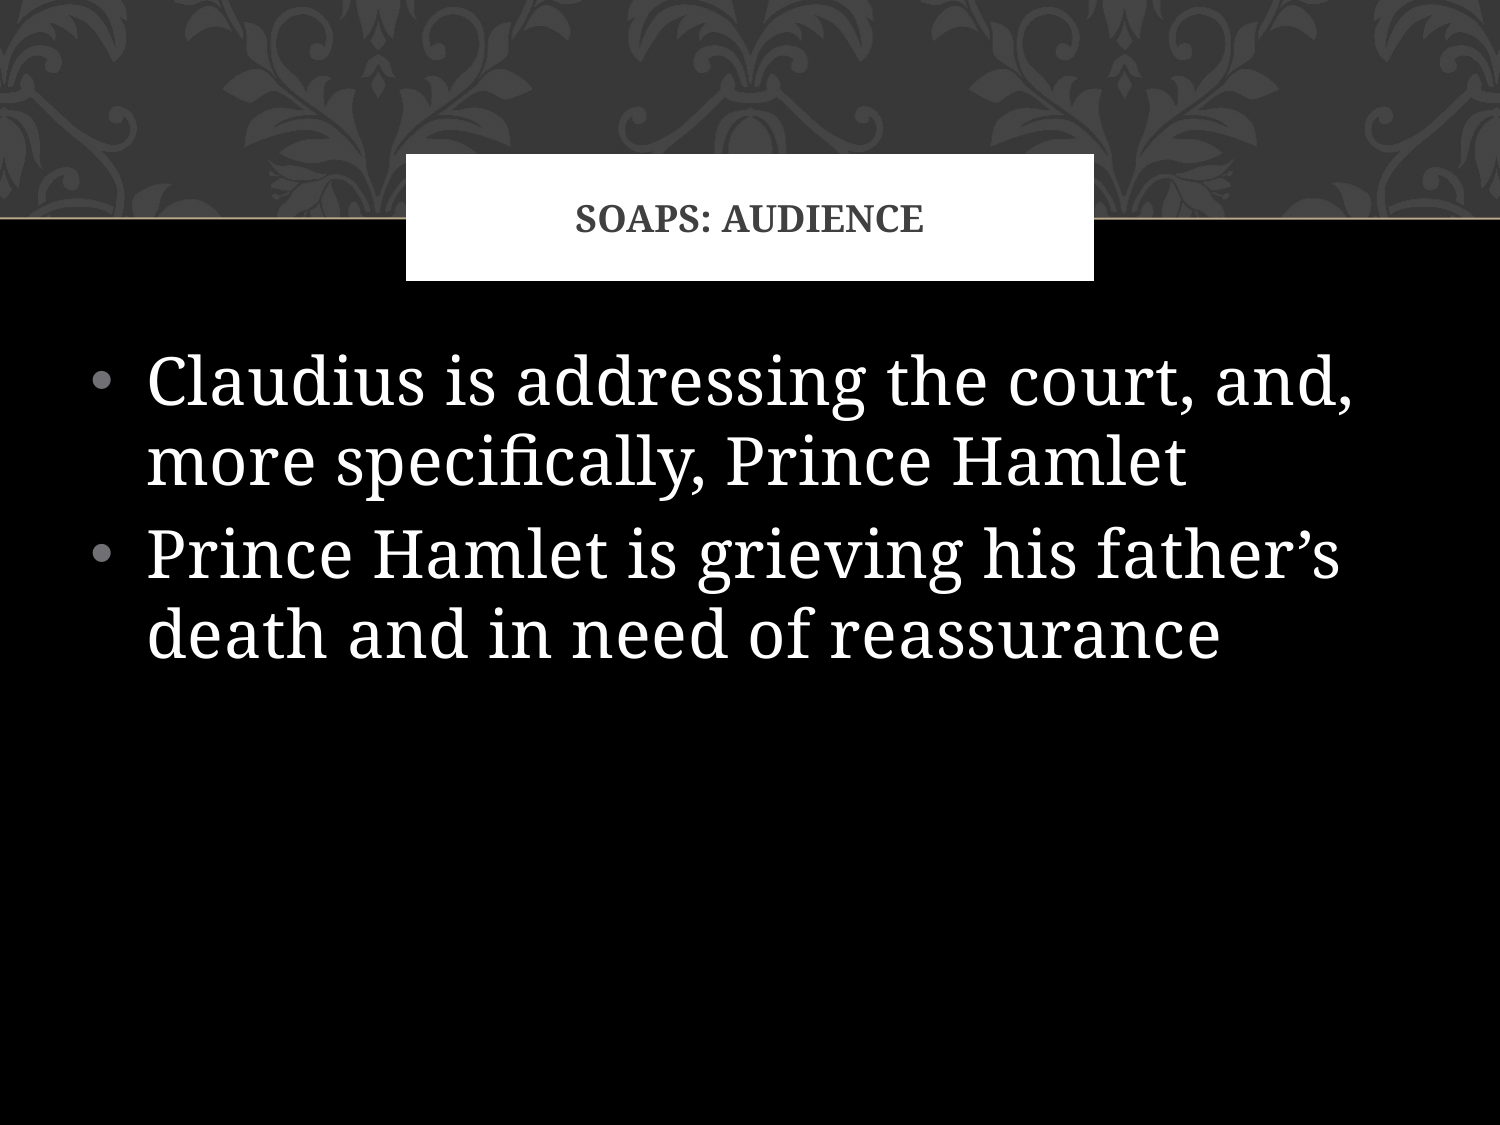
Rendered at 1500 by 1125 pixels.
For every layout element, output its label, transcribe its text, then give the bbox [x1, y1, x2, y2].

list Claudius is addressing the court, and, more specifically, Prince Hamlet Prince Hamlet is grieving his father’s death and in need of reassurance [75, 331, 1425, 1000]
title SOAPS: Audience [406, 154, 1094, 281]
